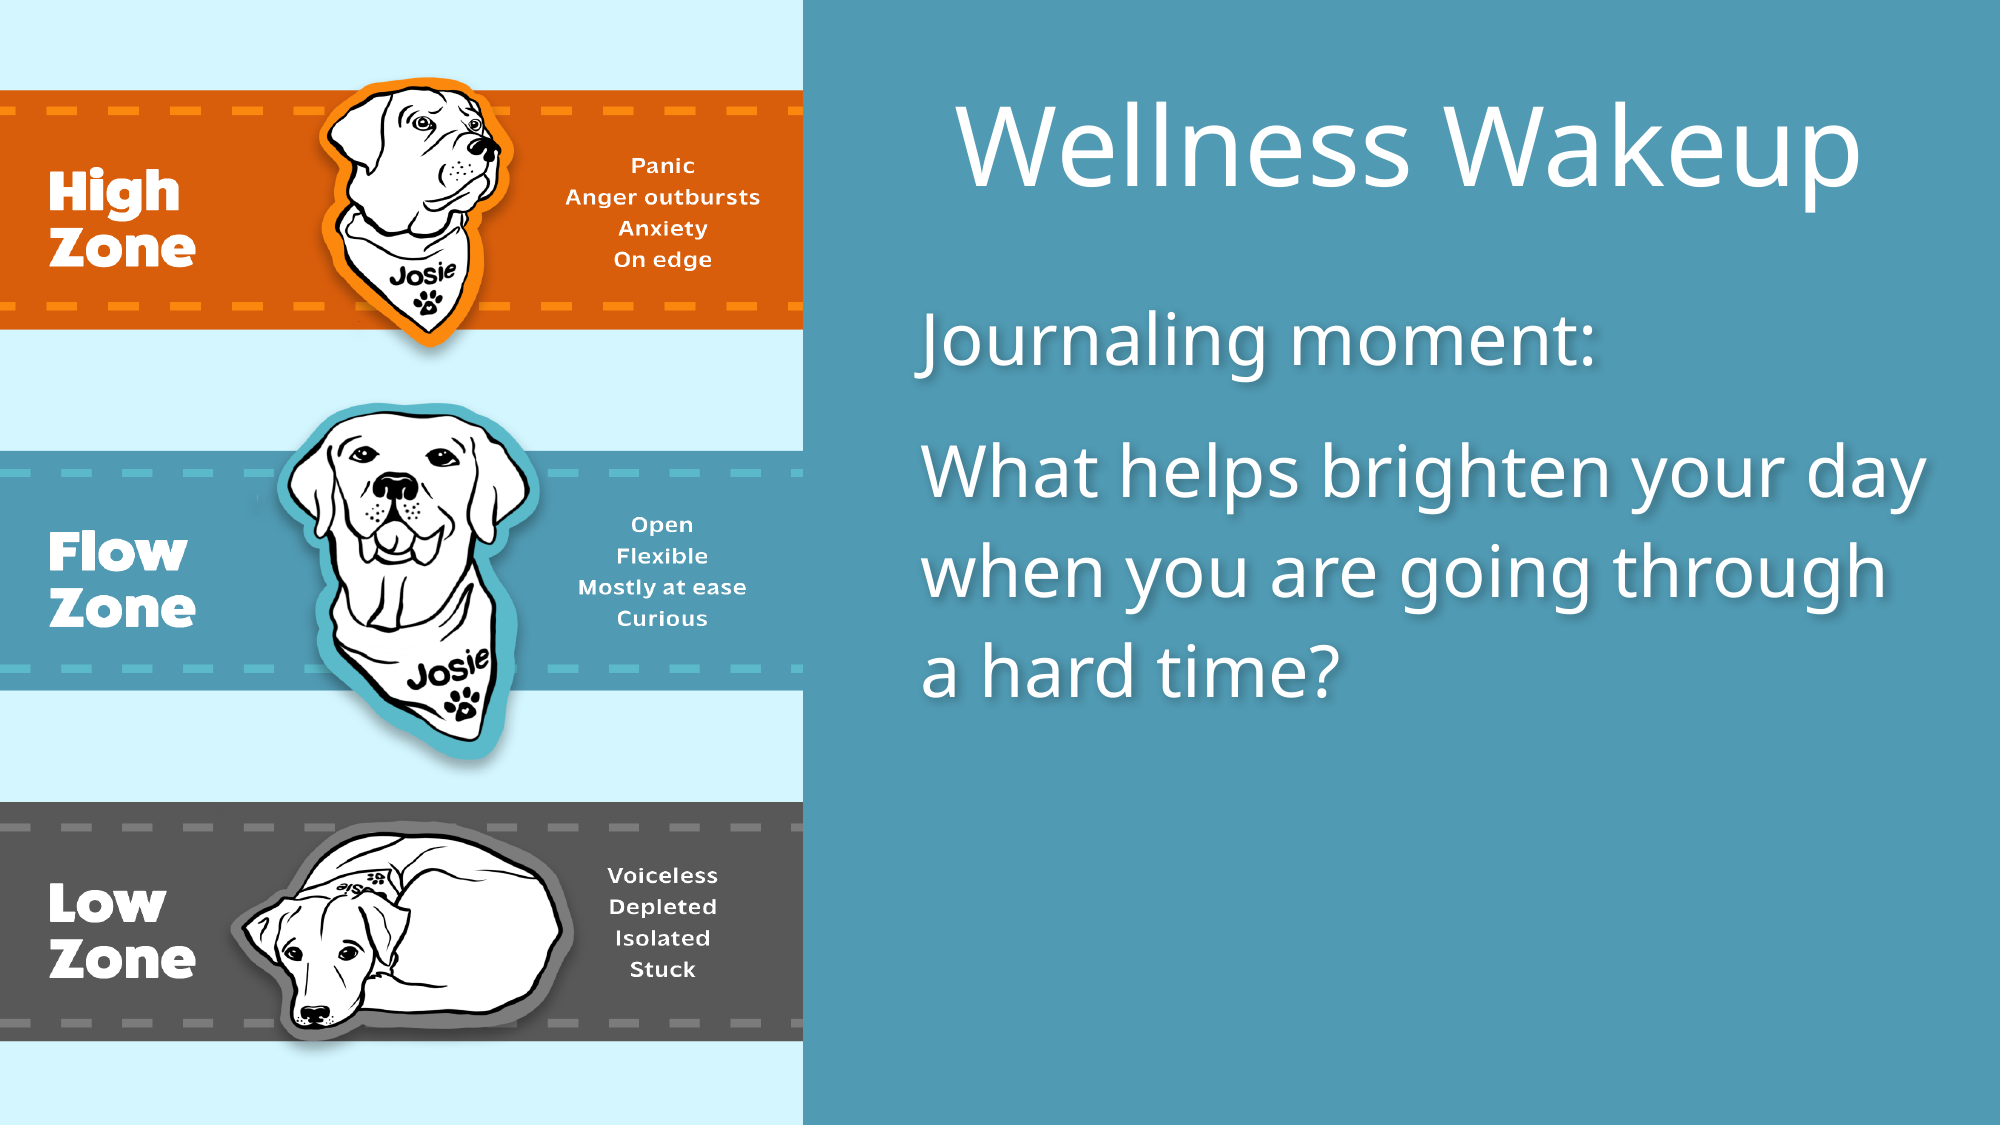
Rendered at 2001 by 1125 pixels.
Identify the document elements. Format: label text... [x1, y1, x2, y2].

title Wellness Wakeup [905, 70, 1916, 196]
text_box Journaling moment: What helps brighten your day when you are going through a hard time? [905, 272, 1955, 806]
picture [0, 0, 803, 1125]
